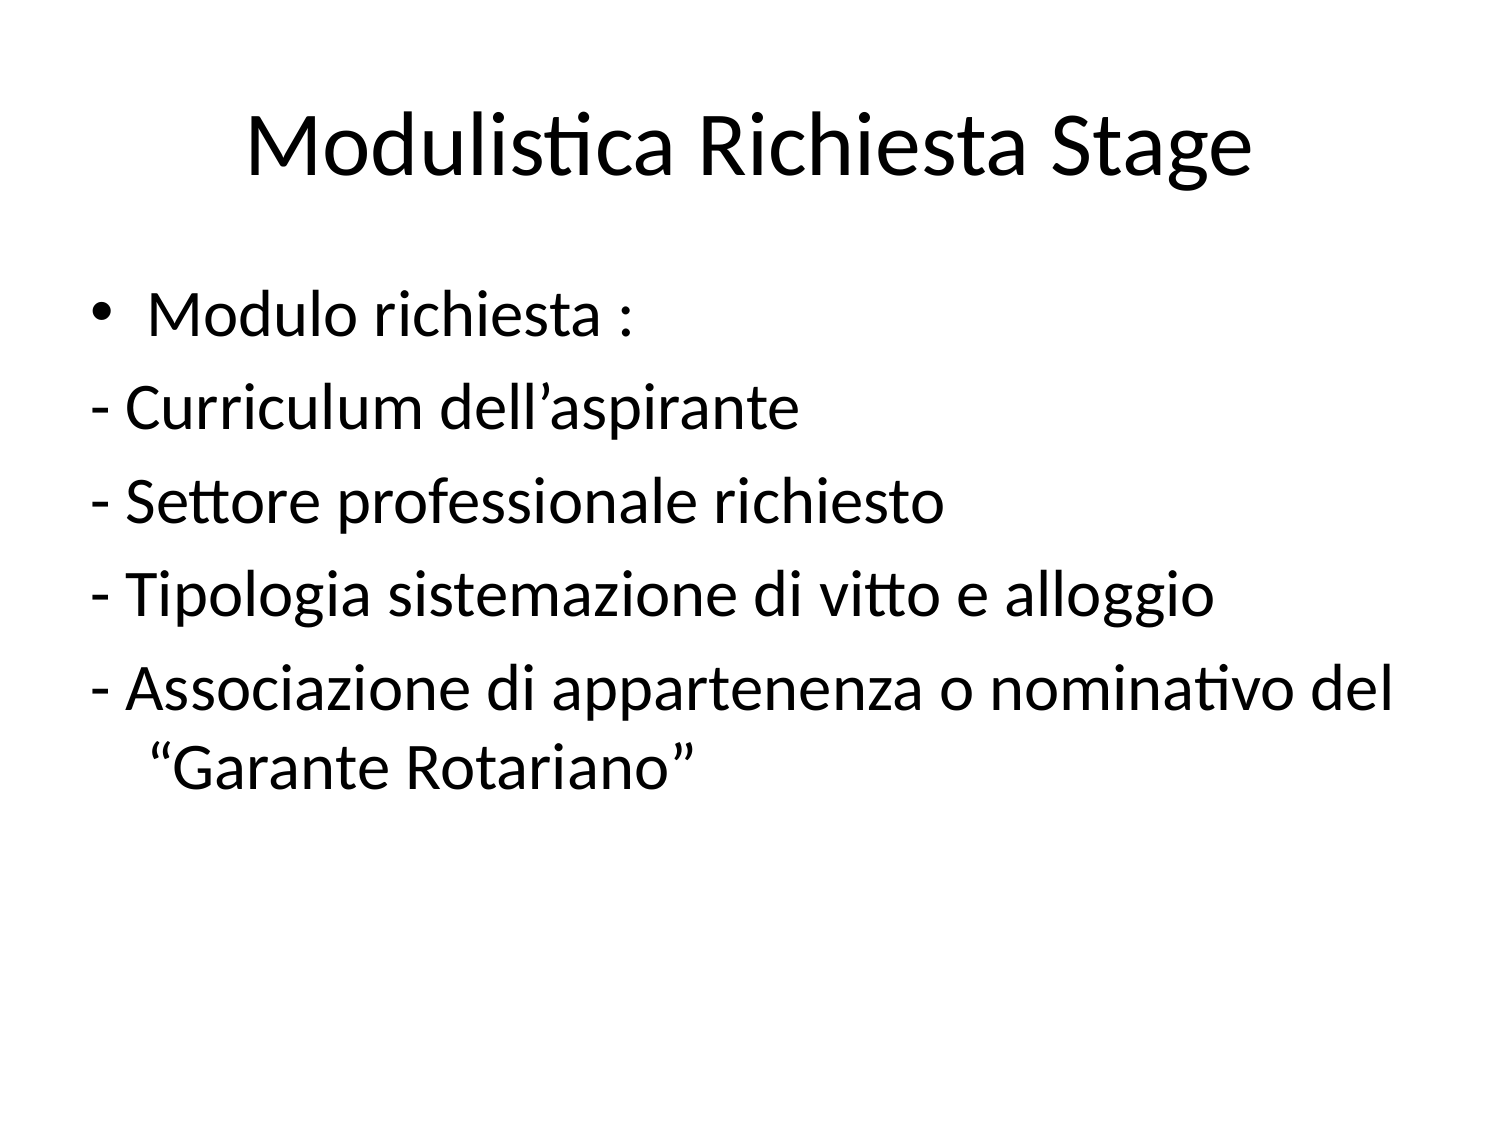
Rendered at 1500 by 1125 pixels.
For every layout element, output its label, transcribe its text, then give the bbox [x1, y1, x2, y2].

title Modulistica Richiesta Stage [75, 45, 1425, 233]
list Modulo richiesta : - Curriculum dell’aspirante - Settore professionale richiesto - Tipologia sistemazione di vitto e alloggio - Associazione di appartenenza o nominativo del “Garante Rotariano” [75, 262, 1425, 1005]
